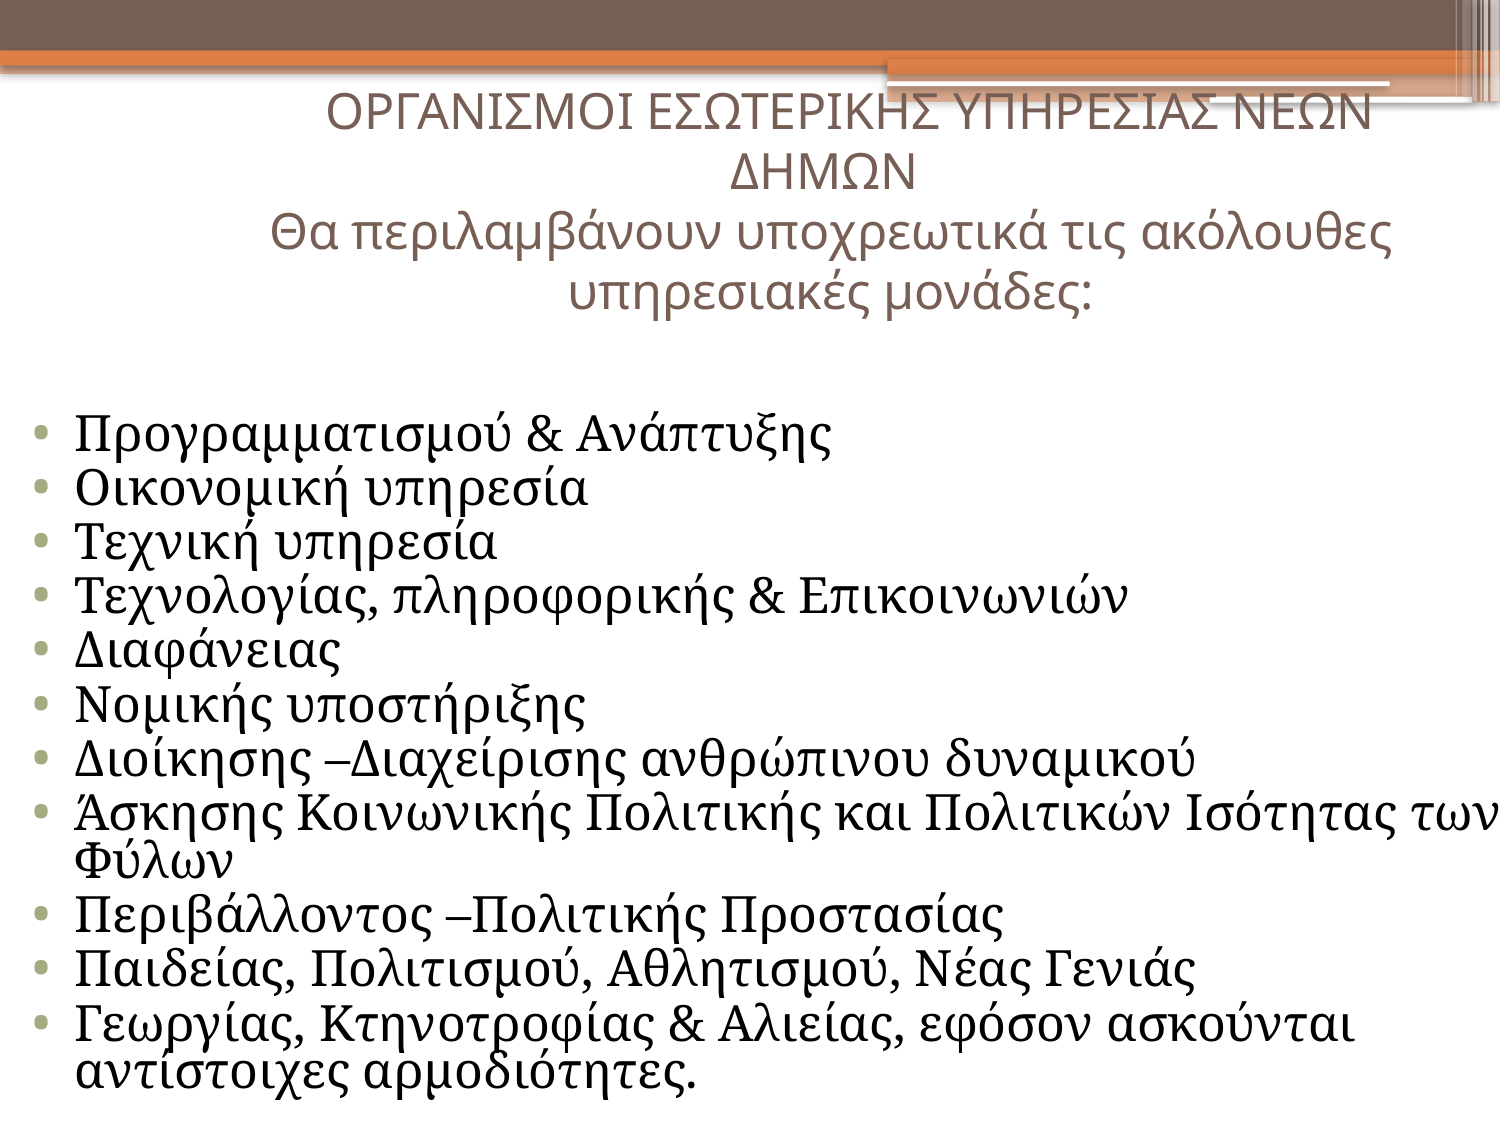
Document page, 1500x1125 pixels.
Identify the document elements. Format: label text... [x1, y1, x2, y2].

list Προγραμματισμού & Ανάπτυξης Οικονομική υπηρεσία Τεχνική υπηρεσία Τεχνολογίας, πληροφορικής & Επικοινωνιών Διαφάνειας Νομικής υποστήριξης Διοίκησης –Διαχείρισης ανθρώπινου δυναμικού Άσκησης Κοινωνικής Πολιτικής και Πολιτικών Ισότητας των Φύλων Περιβάλλοντος –Πολιτικής Προστασίας Παιδείας, Πολιτισμού, Αθλητισμού, Νέας Γενιάς Γεωργίας, Κτηνοτροφίας & Αλιείας, εφόσον ασκούνται αντίστοιχες αρμοδιότητες. [0, 302, 1500, 1125]
title ΟΡΓΑΝΙΣΜΟΙ ΕΣΩΤΕΡΙΚΗΣ ΥΠΗΡΕΣΙΑΣ ΝΕΩΝ ΔΗΜΩΝ Θα περιλαμβάνουν υποχρεωτικά τις ακόλουθες υπηρεσιακές μονάδες: [194, 0, 1468, 302]
